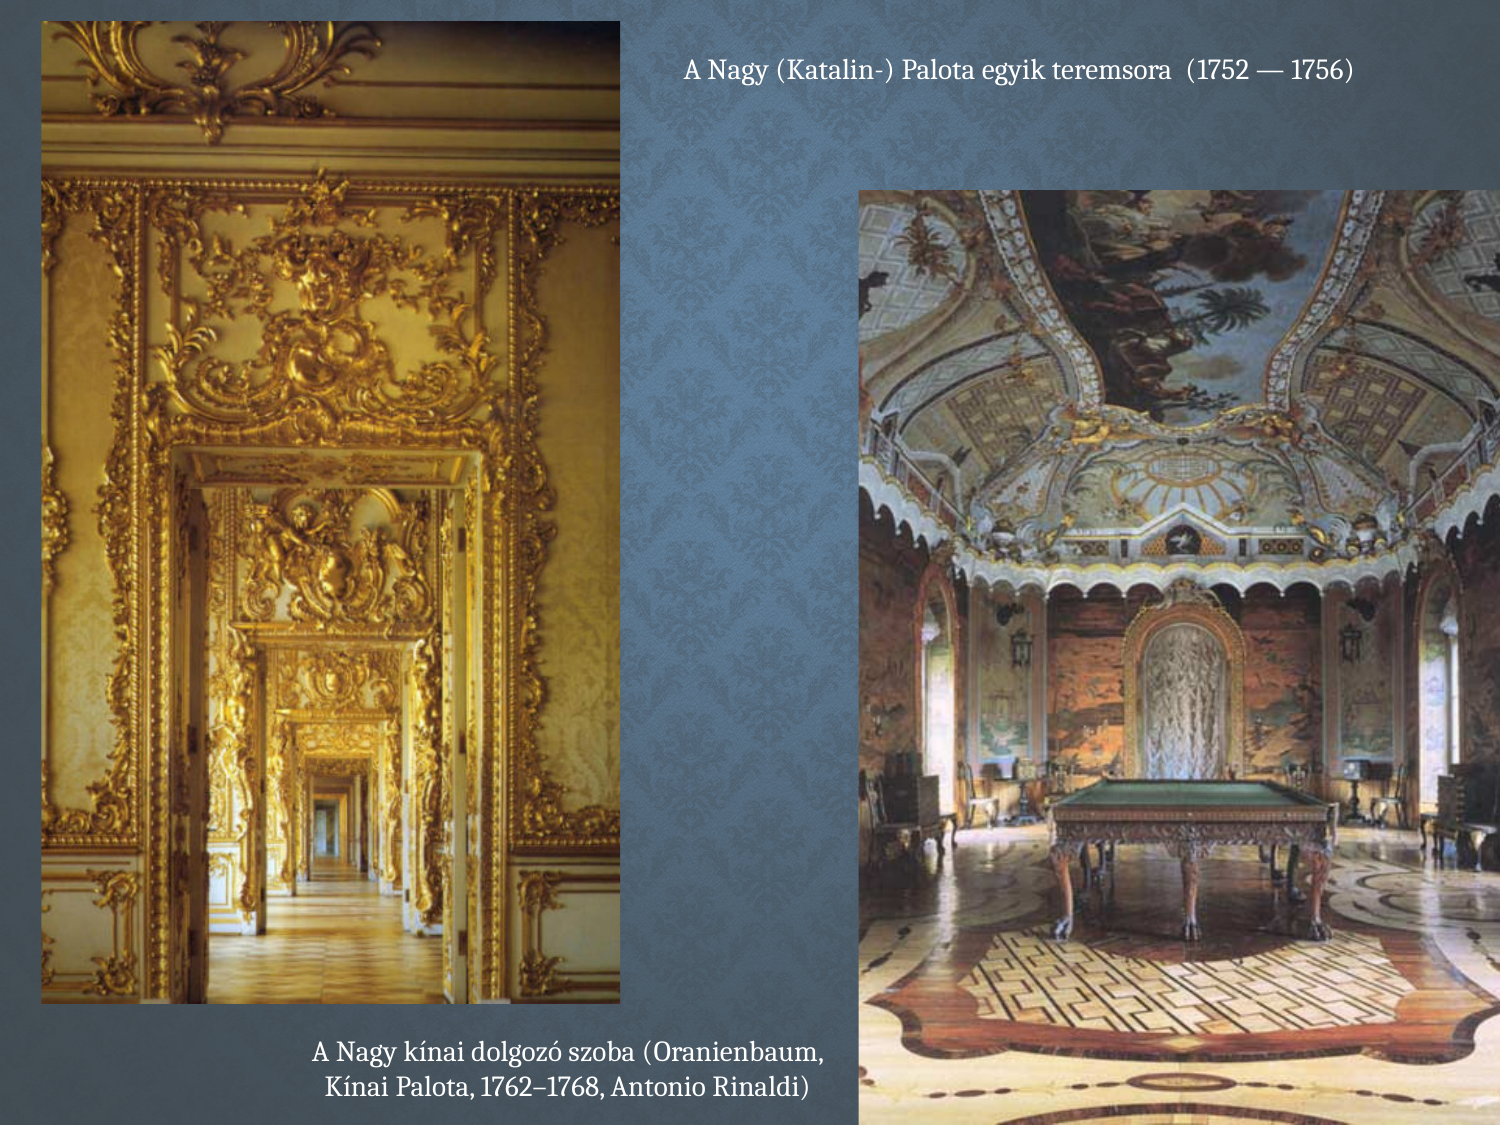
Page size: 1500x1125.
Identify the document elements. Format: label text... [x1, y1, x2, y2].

picture [40, 20, 621, 1005]
text_box A Nagy (Katalin-) Palota egyik teremsora (1752 — 1756) [626, 42, 1418, 93]
picture [857, 189, 1500, 1125]
text_box A Nagy kínai dolgozó szoba (Oranienbaum, Kínai Palota, 1762–1768, Antonio Rinaldi) [277, 1025, 851, 1110]
